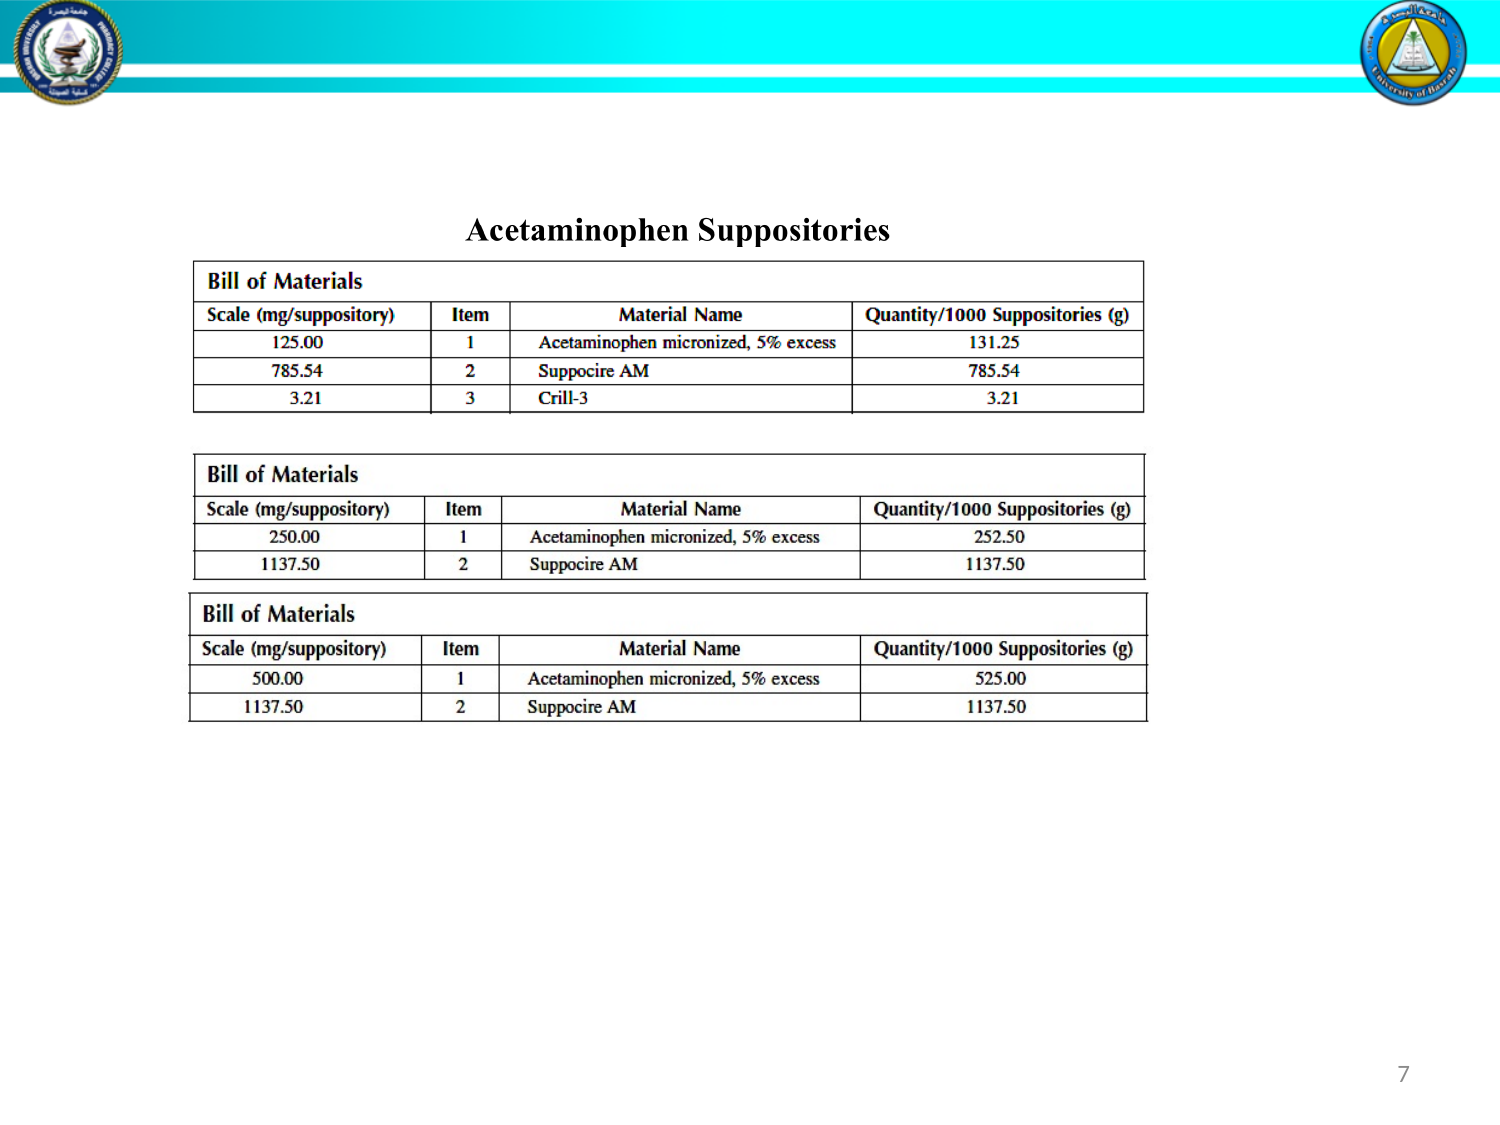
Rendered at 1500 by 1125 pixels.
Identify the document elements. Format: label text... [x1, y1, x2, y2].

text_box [183, 208, 1174, 424]
picture [180, 445, 1157, 731]
picture [0, 0, 1500, 113]
slide_number 7 [1074, 1042, 1425, 1103]
